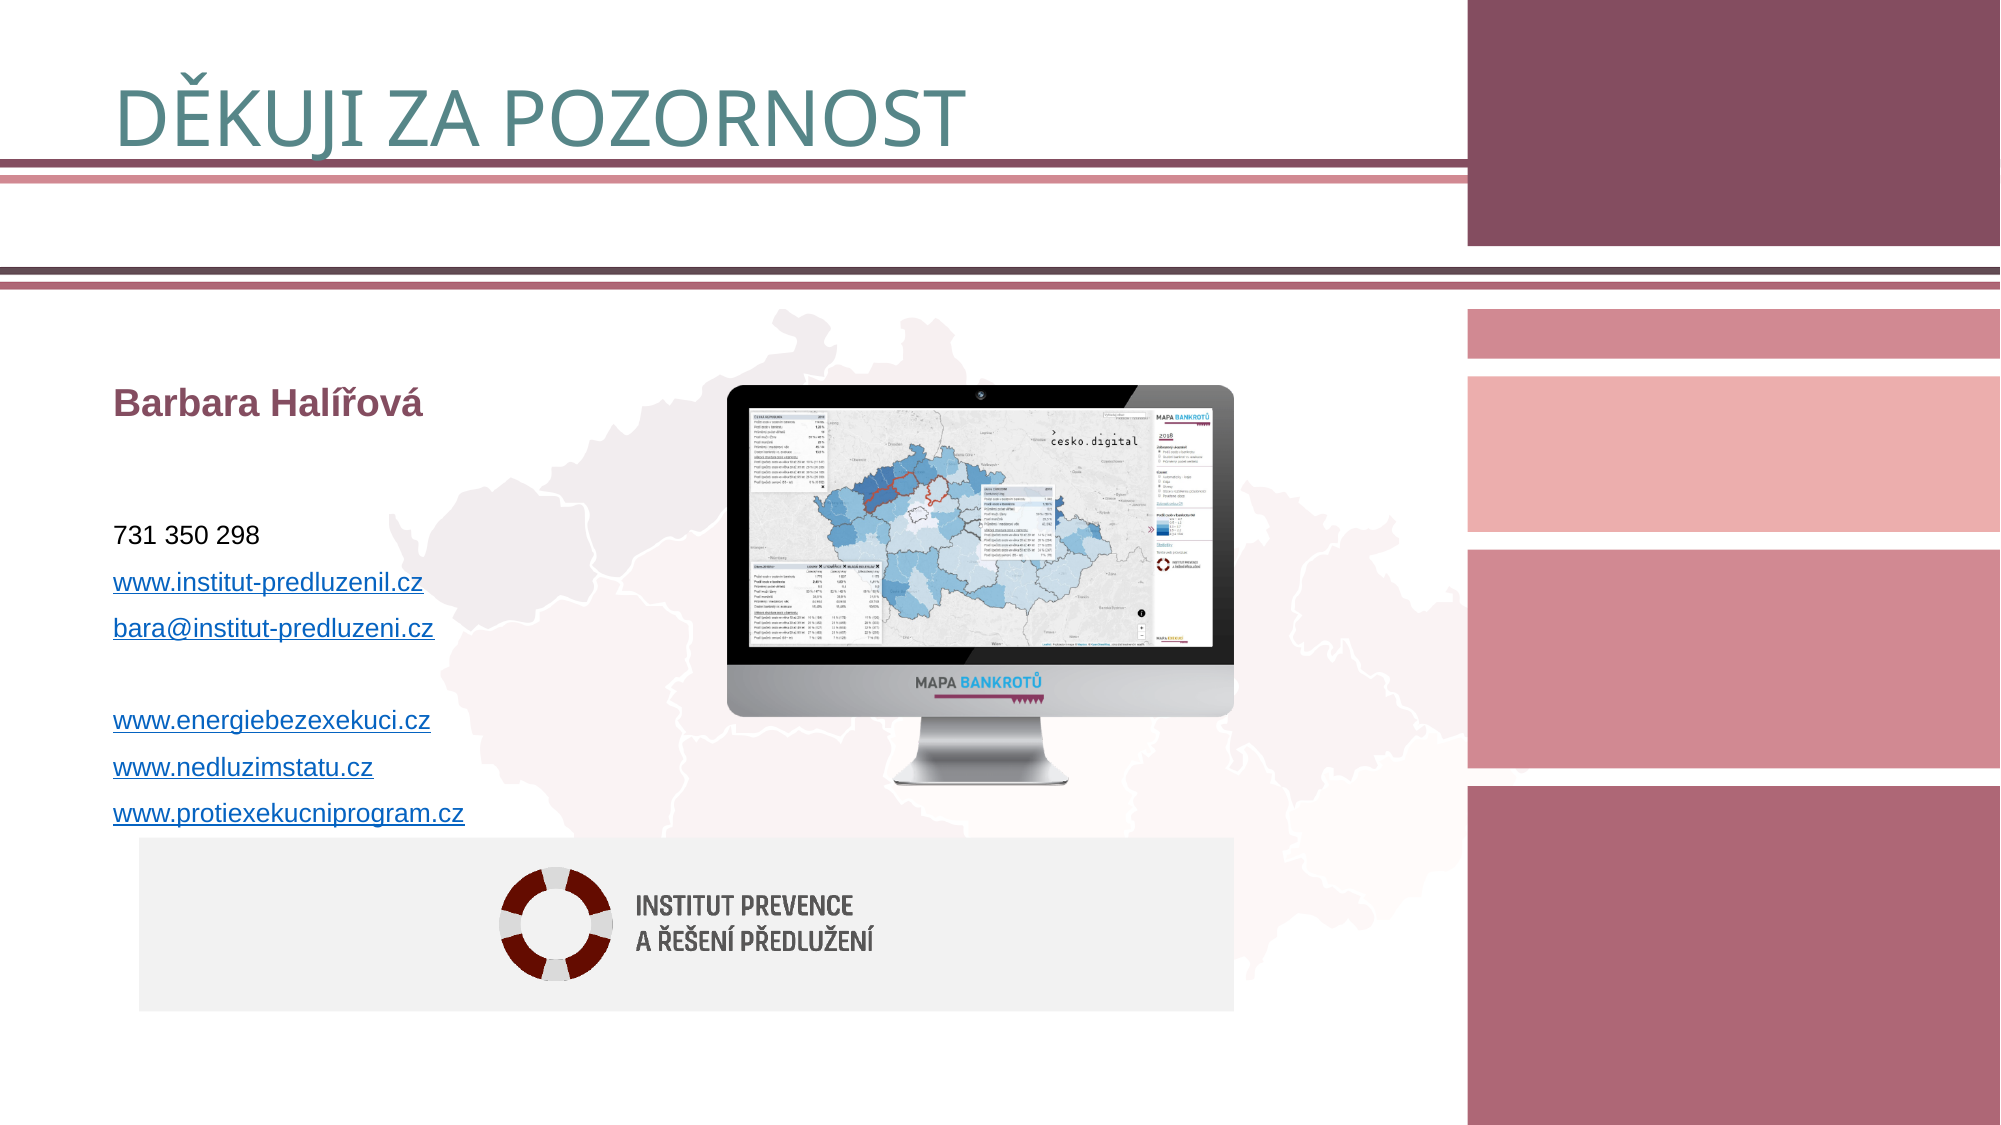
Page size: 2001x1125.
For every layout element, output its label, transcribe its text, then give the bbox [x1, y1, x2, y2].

picture [0, 0, 2001, 1125]
text_box [1467, 786, 2000, 1125]
text_box [1467, 0, 2000, 247]
list DĚKUJI ZA POZORNOST Barbara Halířová 731 350 298 www.institut-predluzenil.cz bara@institut-predluzeni.cz www.energiebezexekuci.cz www.nedluzimstatu.cz www.protiexekucniprogram.cz [98, 71, 1308, 247]
text_box [1467, 376, 2000, 532]
text_box [1467, 310, 2000, 359]
list DĚKUJI ZA POZORNOST Barbara Halířová 731 350 298 www.institut-predluzenil.cz bara@institut-predluzeni.cz www.energiebezexekuci.cz www.nedluzimstatu.cz www.protiexekucniprogram.cz [98, 310, 1308, 838]
text_box [139, 837, 1234, 1012]
text_box [1467, 549, 2000, 769]
